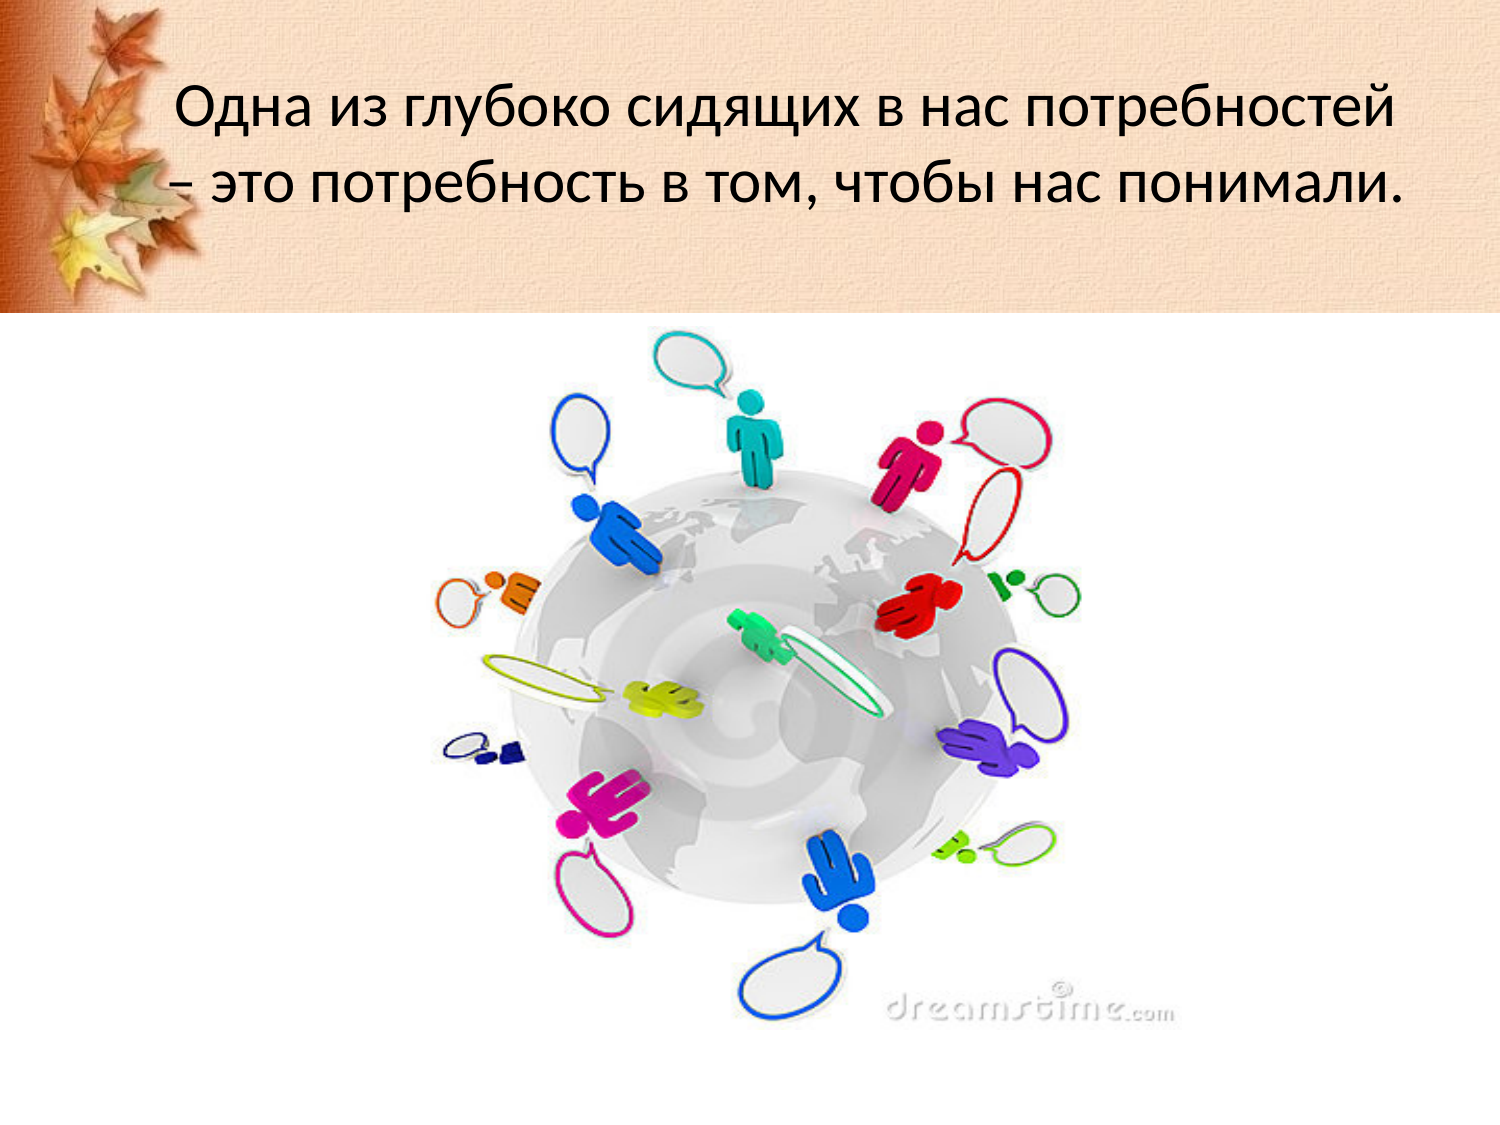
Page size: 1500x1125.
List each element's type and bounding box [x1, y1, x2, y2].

picture [348, 325, 1182, 1031]
picture [0, 0, 1500, 313]
